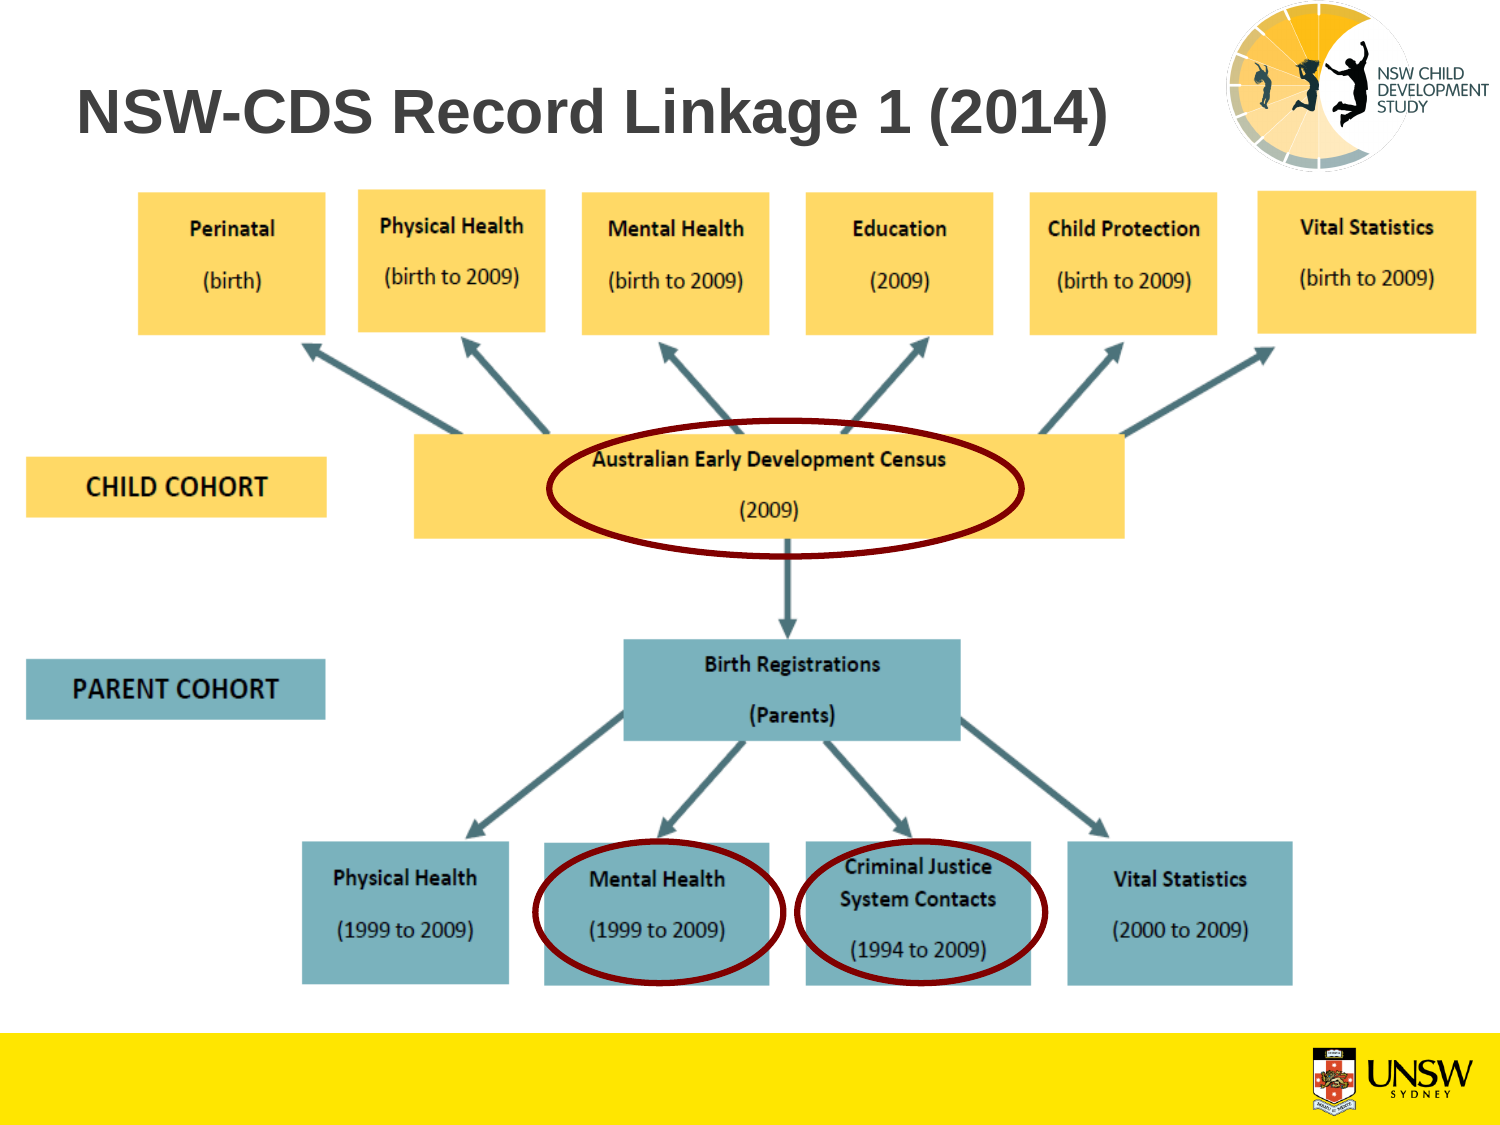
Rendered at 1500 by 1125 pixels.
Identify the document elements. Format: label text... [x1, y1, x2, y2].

picture [0, 0, 1500, 1125]
title NSW-CDS Record Linkage 1 (2014) [76, 71, 1219, 147]
